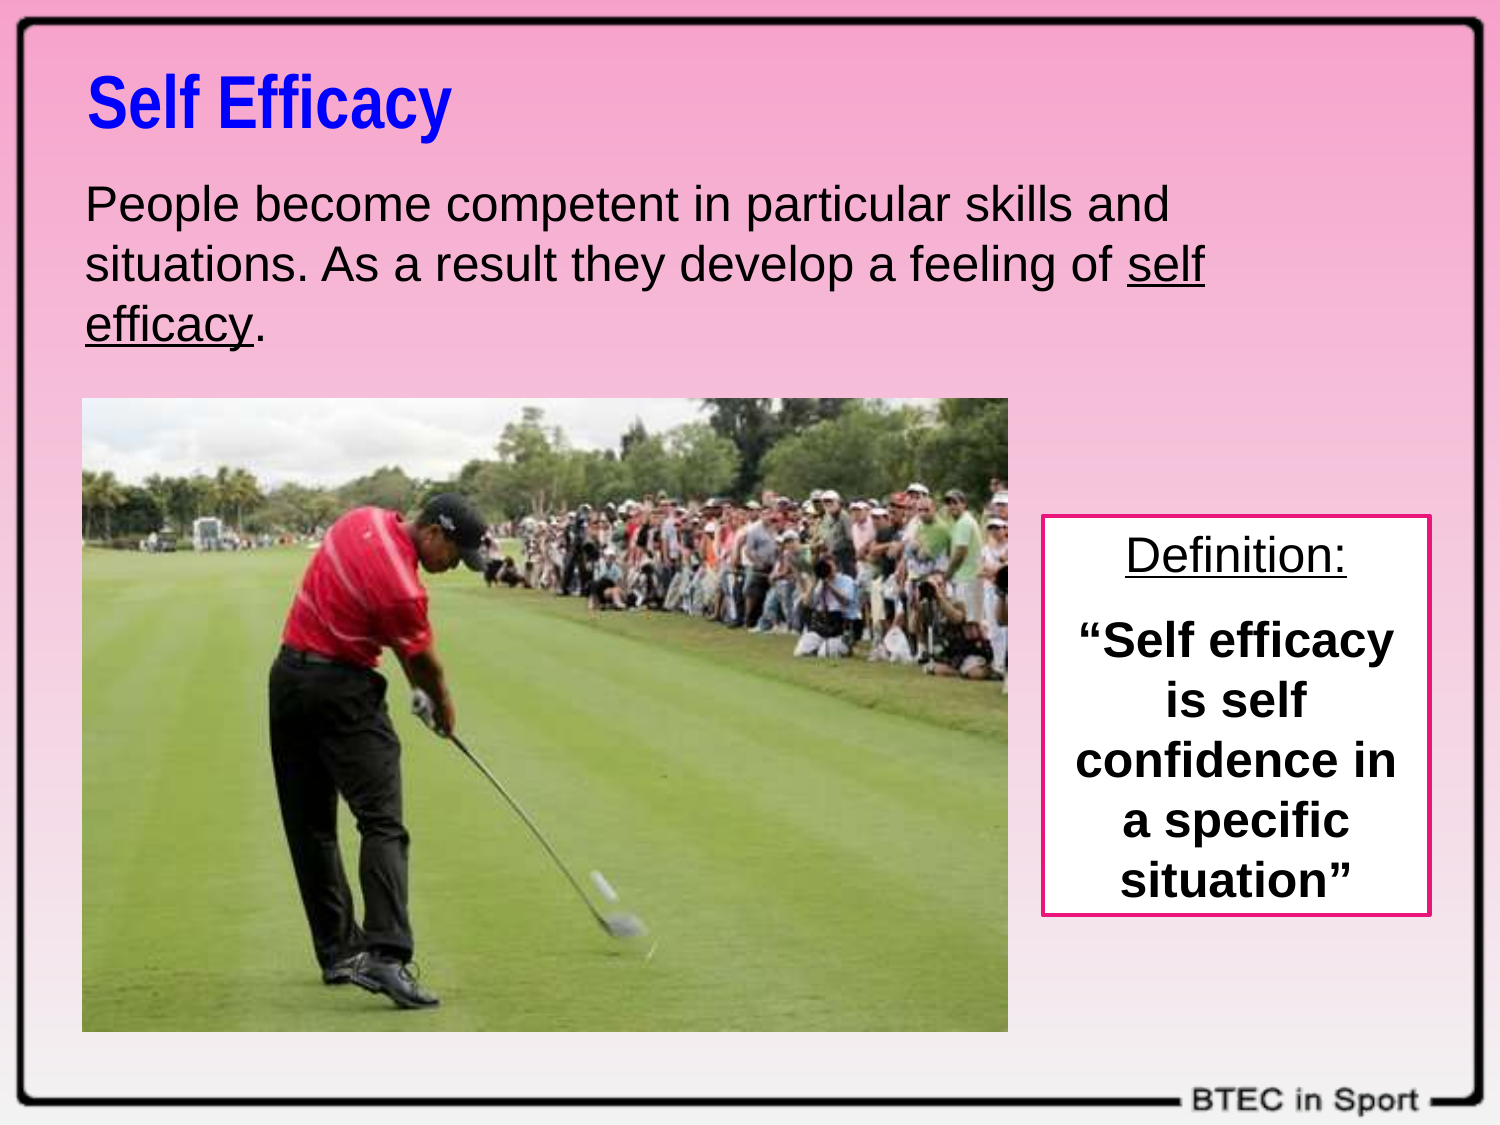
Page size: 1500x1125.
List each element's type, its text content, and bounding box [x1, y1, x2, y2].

text_box Definition: “Self efficacy is self confidence in a specific situation” [1041, 514, 1432, 917]
text_box People become competent in particular skills and situations. As a result they develop a feeling of self efficacy. [70, 163, 1407, 359]
picture [0, 0, 1500, 1125]
text_box Self Efficacy [72, 46, 469, 152]
